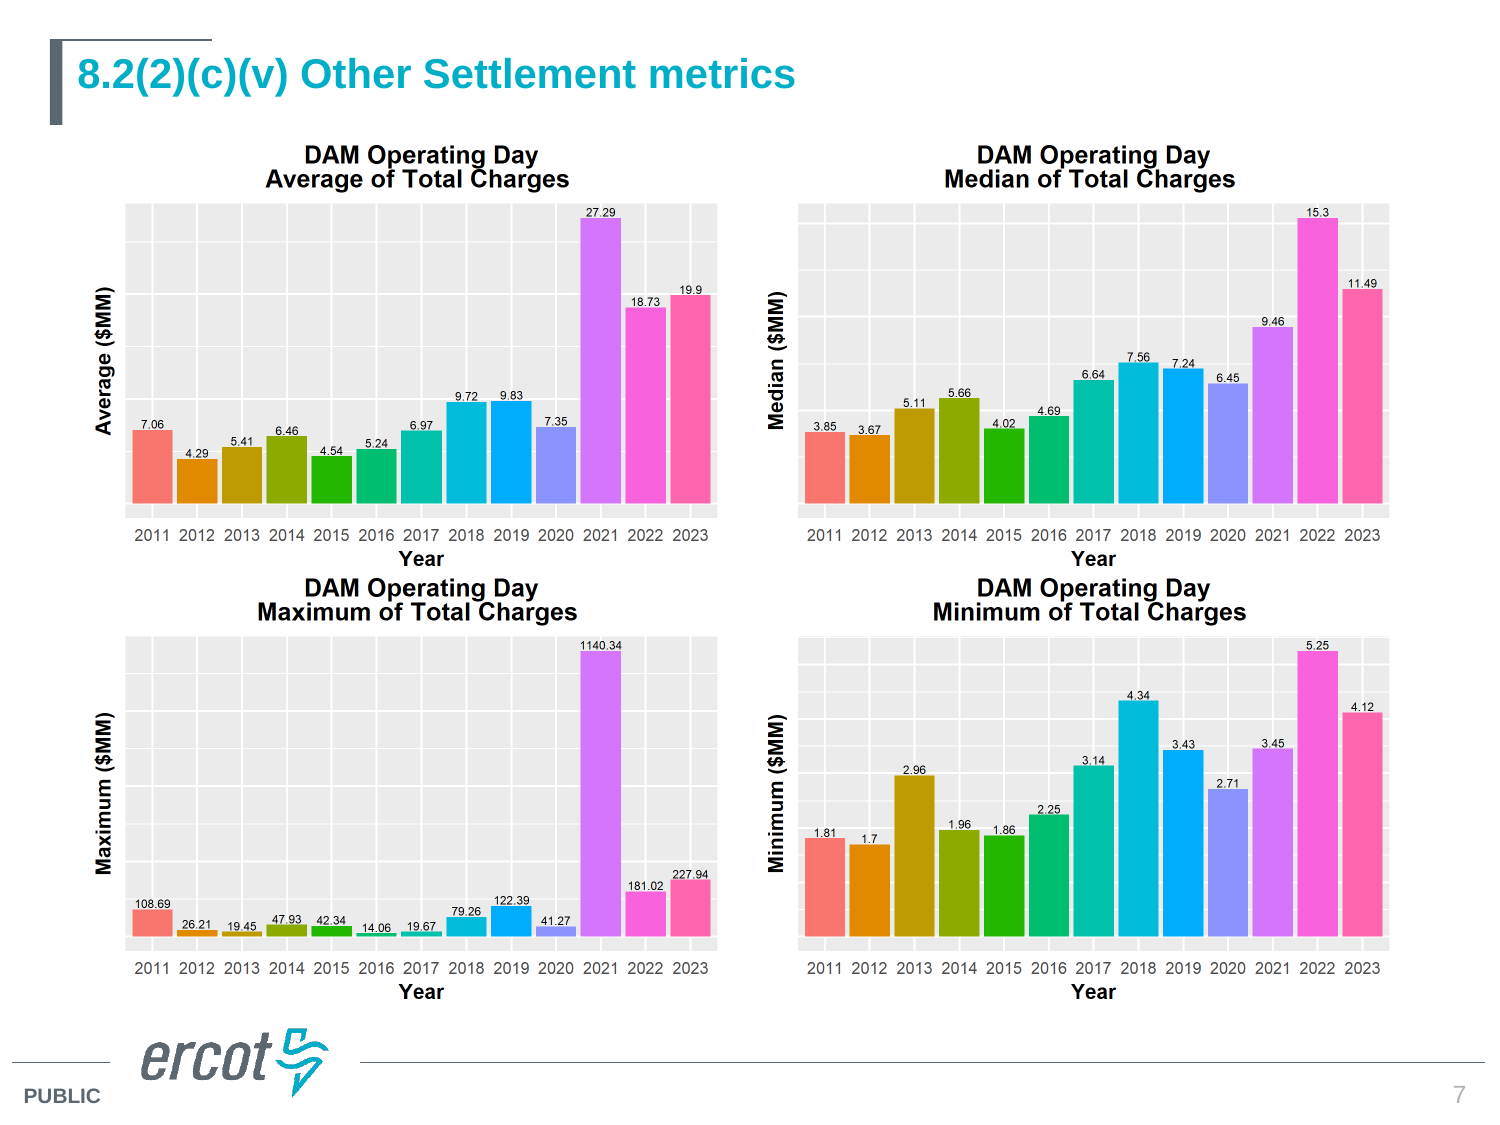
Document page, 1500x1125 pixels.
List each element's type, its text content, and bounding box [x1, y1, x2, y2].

title 8.2(2)(c)(v) Other Settlement metrics [62, 39, 1450, 228]
picture [137, 1024, 332, 1100]
slide_number 7 [1437, 1076, 1475, 1112]
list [83, 566, 730, 1015]
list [755, 566, 1402, 1015]
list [83, 133, 730, 566]
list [755, 133, 1402, 566]
